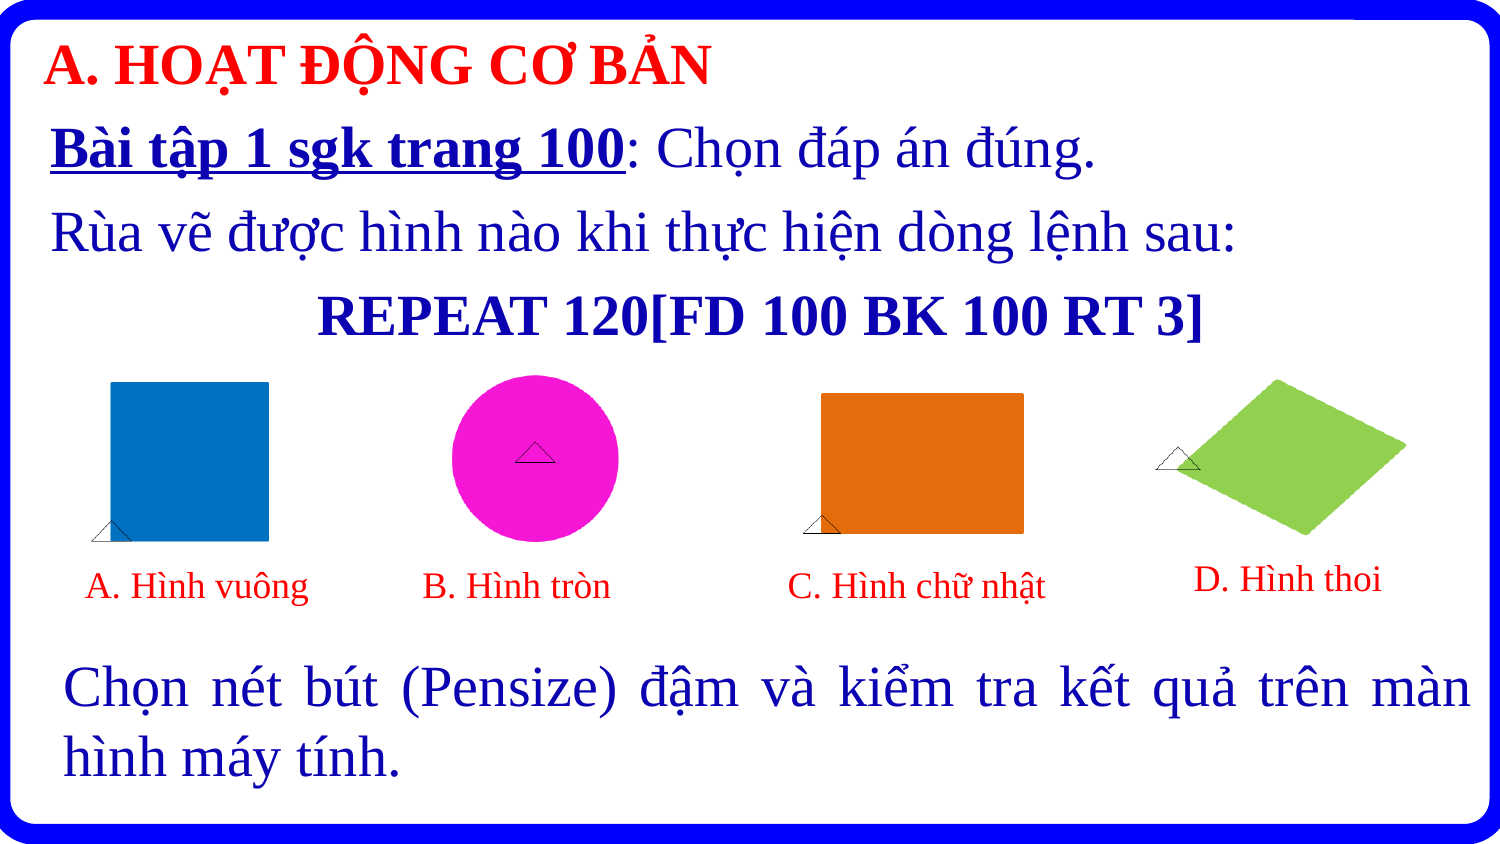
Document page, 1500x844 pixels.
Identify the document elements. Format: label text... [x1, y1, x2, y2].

picture [87, 378, 273, 544]
picture [1149, 375, 1409, 539]
text_box A. HOẠT ĐỘNG CƠ BẢN [28, 18, 1500, 104]
text_box Chọn nét bút (Pensize) đậm và kiểm tra kết quả trên màn hình máy tính. [48, 640, 1488, 796]
picture [799, 388, 1026, 535]
text_box Bài tập 1 sgk trang 100: Chọn đáp án đúng. Rùa vẽ được hình nào khi thực hiện dòng lệnh sau: REPEAT 120[FD 100 BK 100 RT 3] [35, 101, 1488, 354]
text_box A. Hình vuông [69, 554, 324, 614]
text_box D. Hình thoi [1178, 546, 1398, 607]
text_box B. Hình tròn [407, 554, 627, 614]
picture [449, 371, 621, 544]
text_box C. Hình chữ nhật [773, 554, 1062, 614]
text_box [0, 9, 1500, 835]
